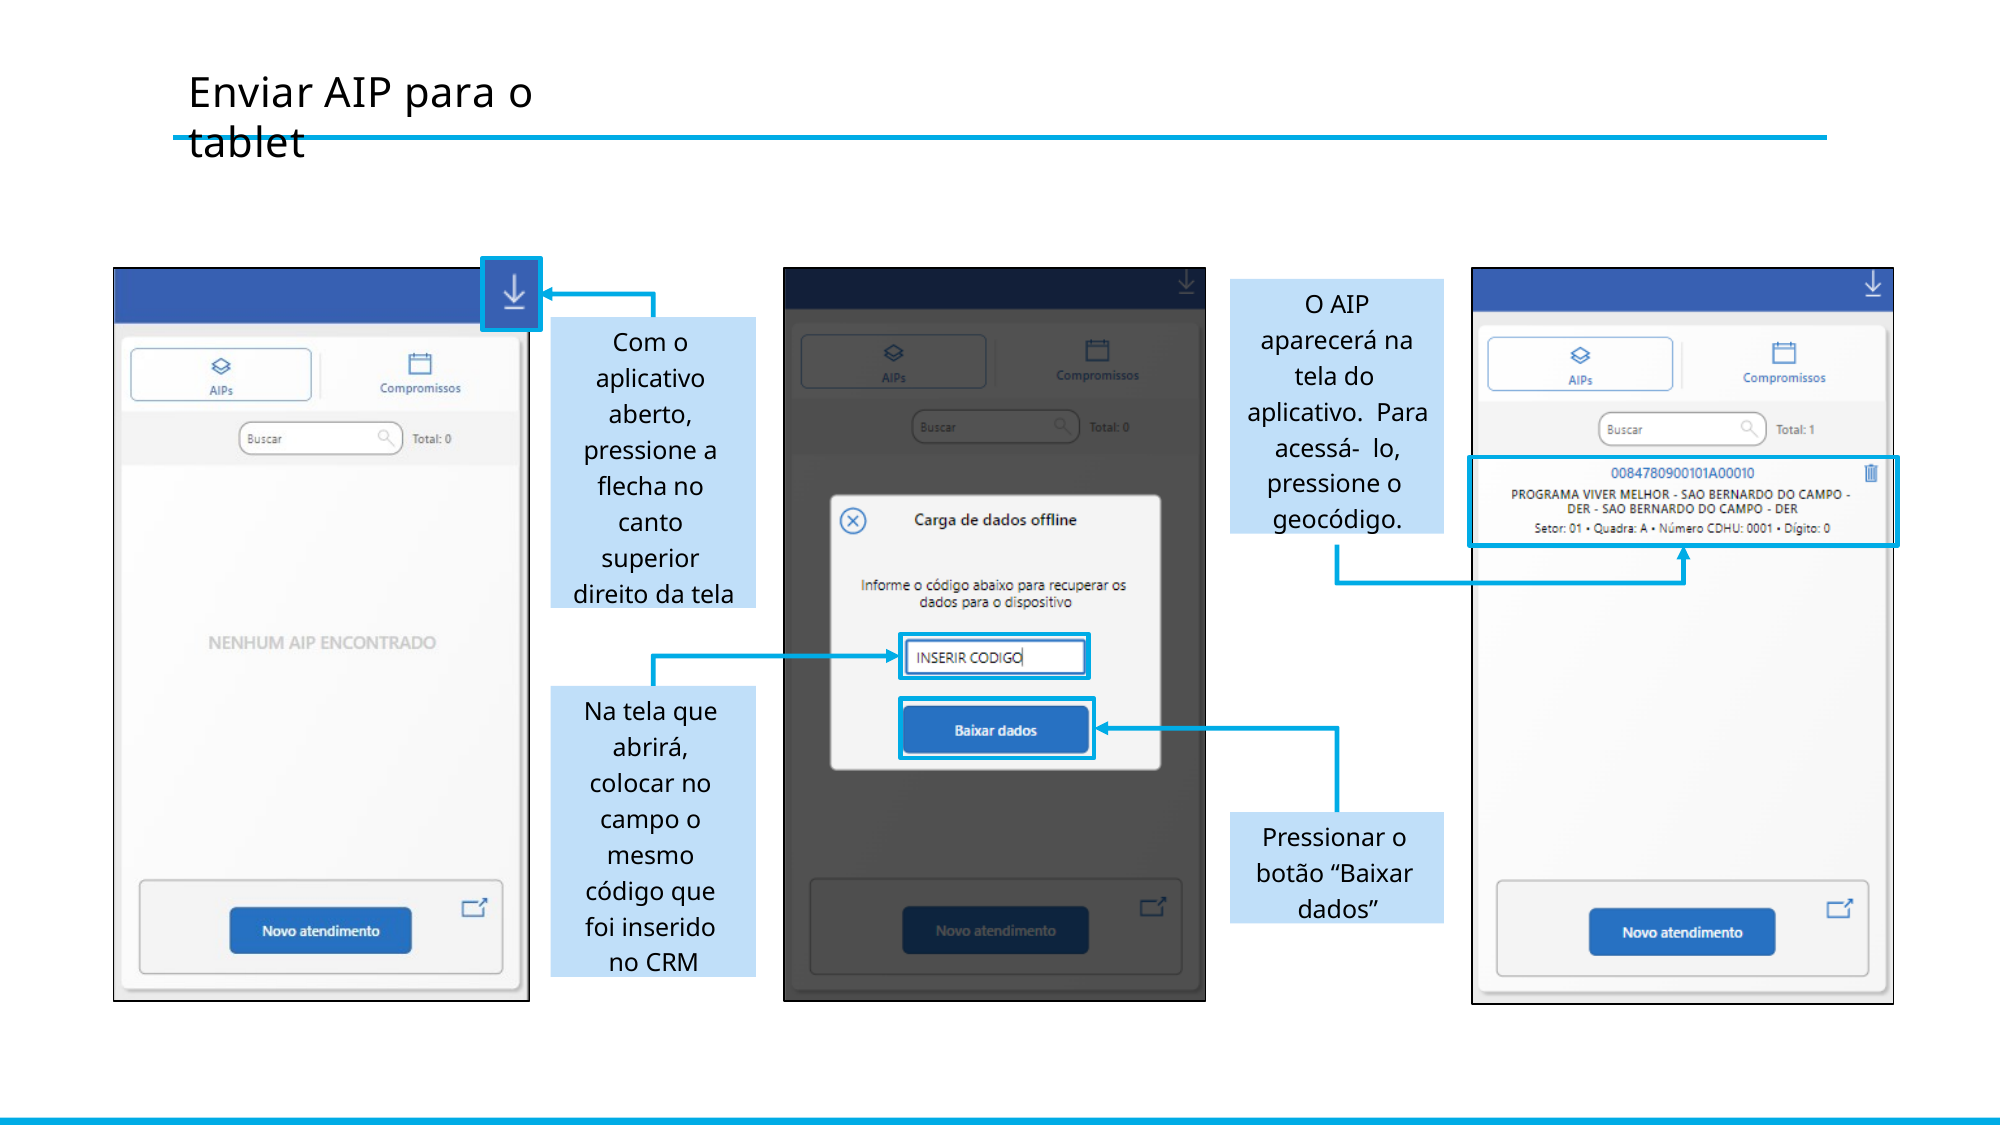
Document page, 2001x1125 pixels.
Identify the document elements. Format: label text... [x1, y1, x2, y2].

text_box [112, 266, 1901, 1005]
title Enviar AIP para o tablet [186, 63, 650, 254]
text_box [480, 255, 1691, 813]
